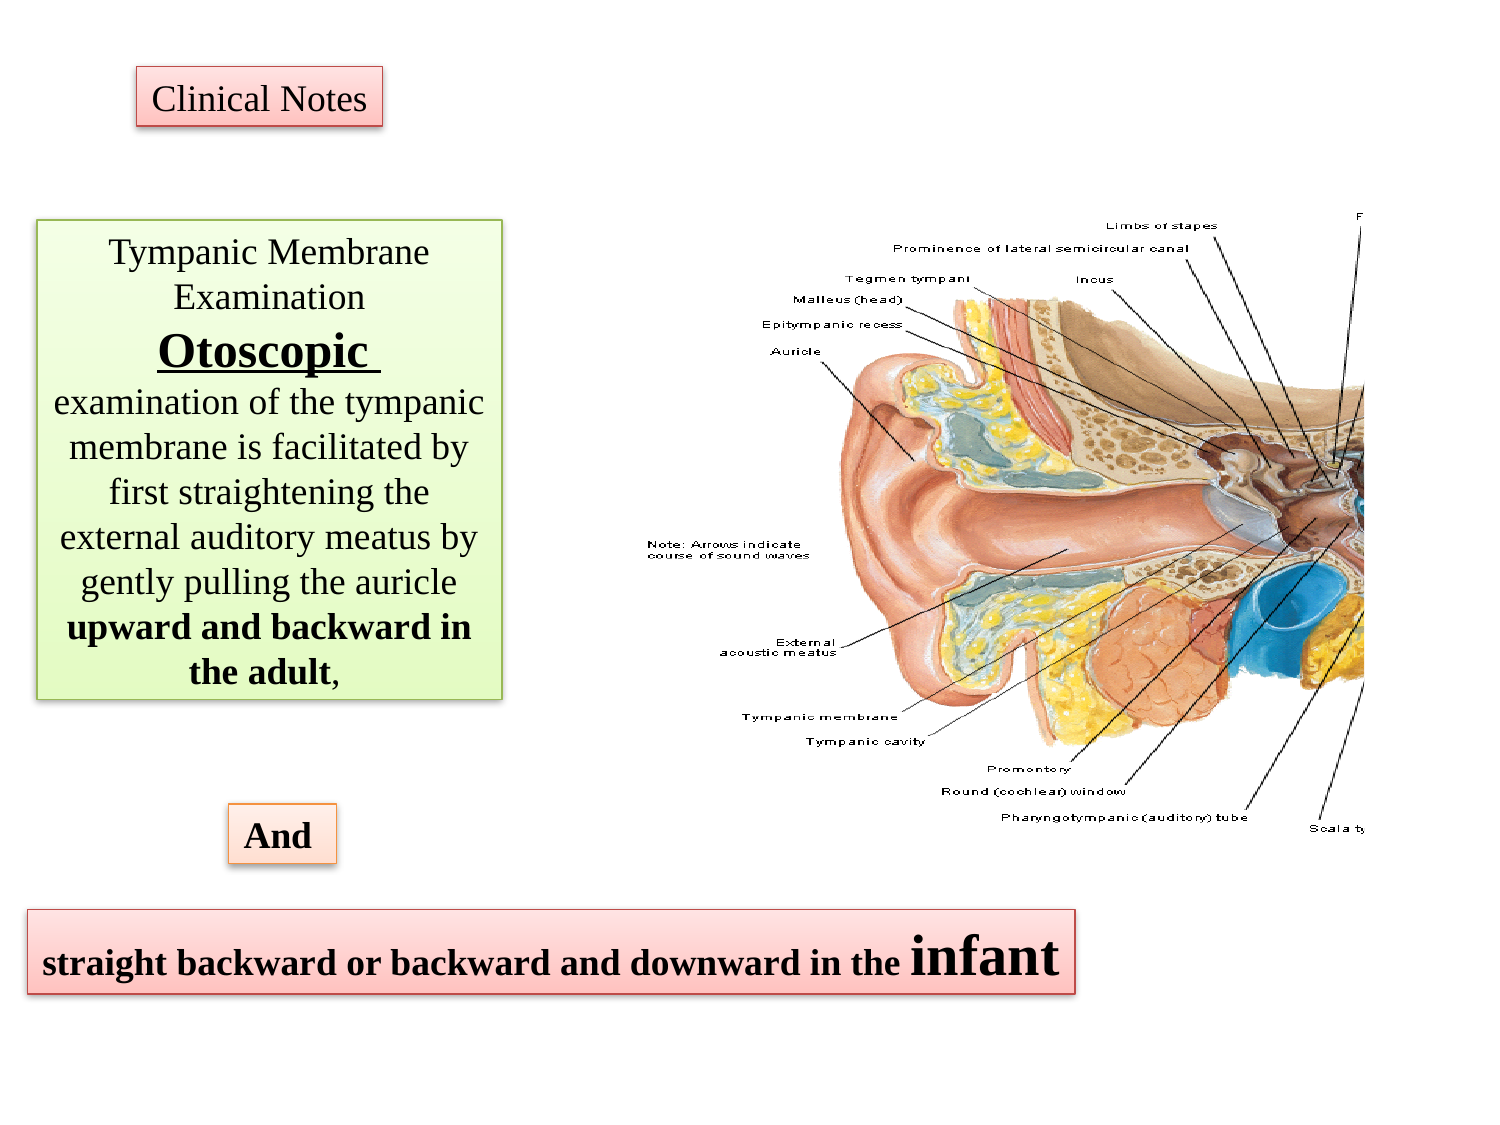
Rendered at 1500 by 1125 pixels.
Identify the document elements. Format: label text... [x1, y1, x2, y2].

text_box Tympanic Membrane Examination Otoscopic examination of the tympanic membrane is facilitated by first straightening the external auditory meatus by gently pulling the auricle upward and backward in the adult, [36, 219, 503, 700]
text_box And [228, 803, 337, 864]
text_box Clinical Notes [136, 66, 383, 127]
picture [631, 212, 1365, 835]
text_box straight backward or backward and downward in the infant [27, 909, 1076, 995]
